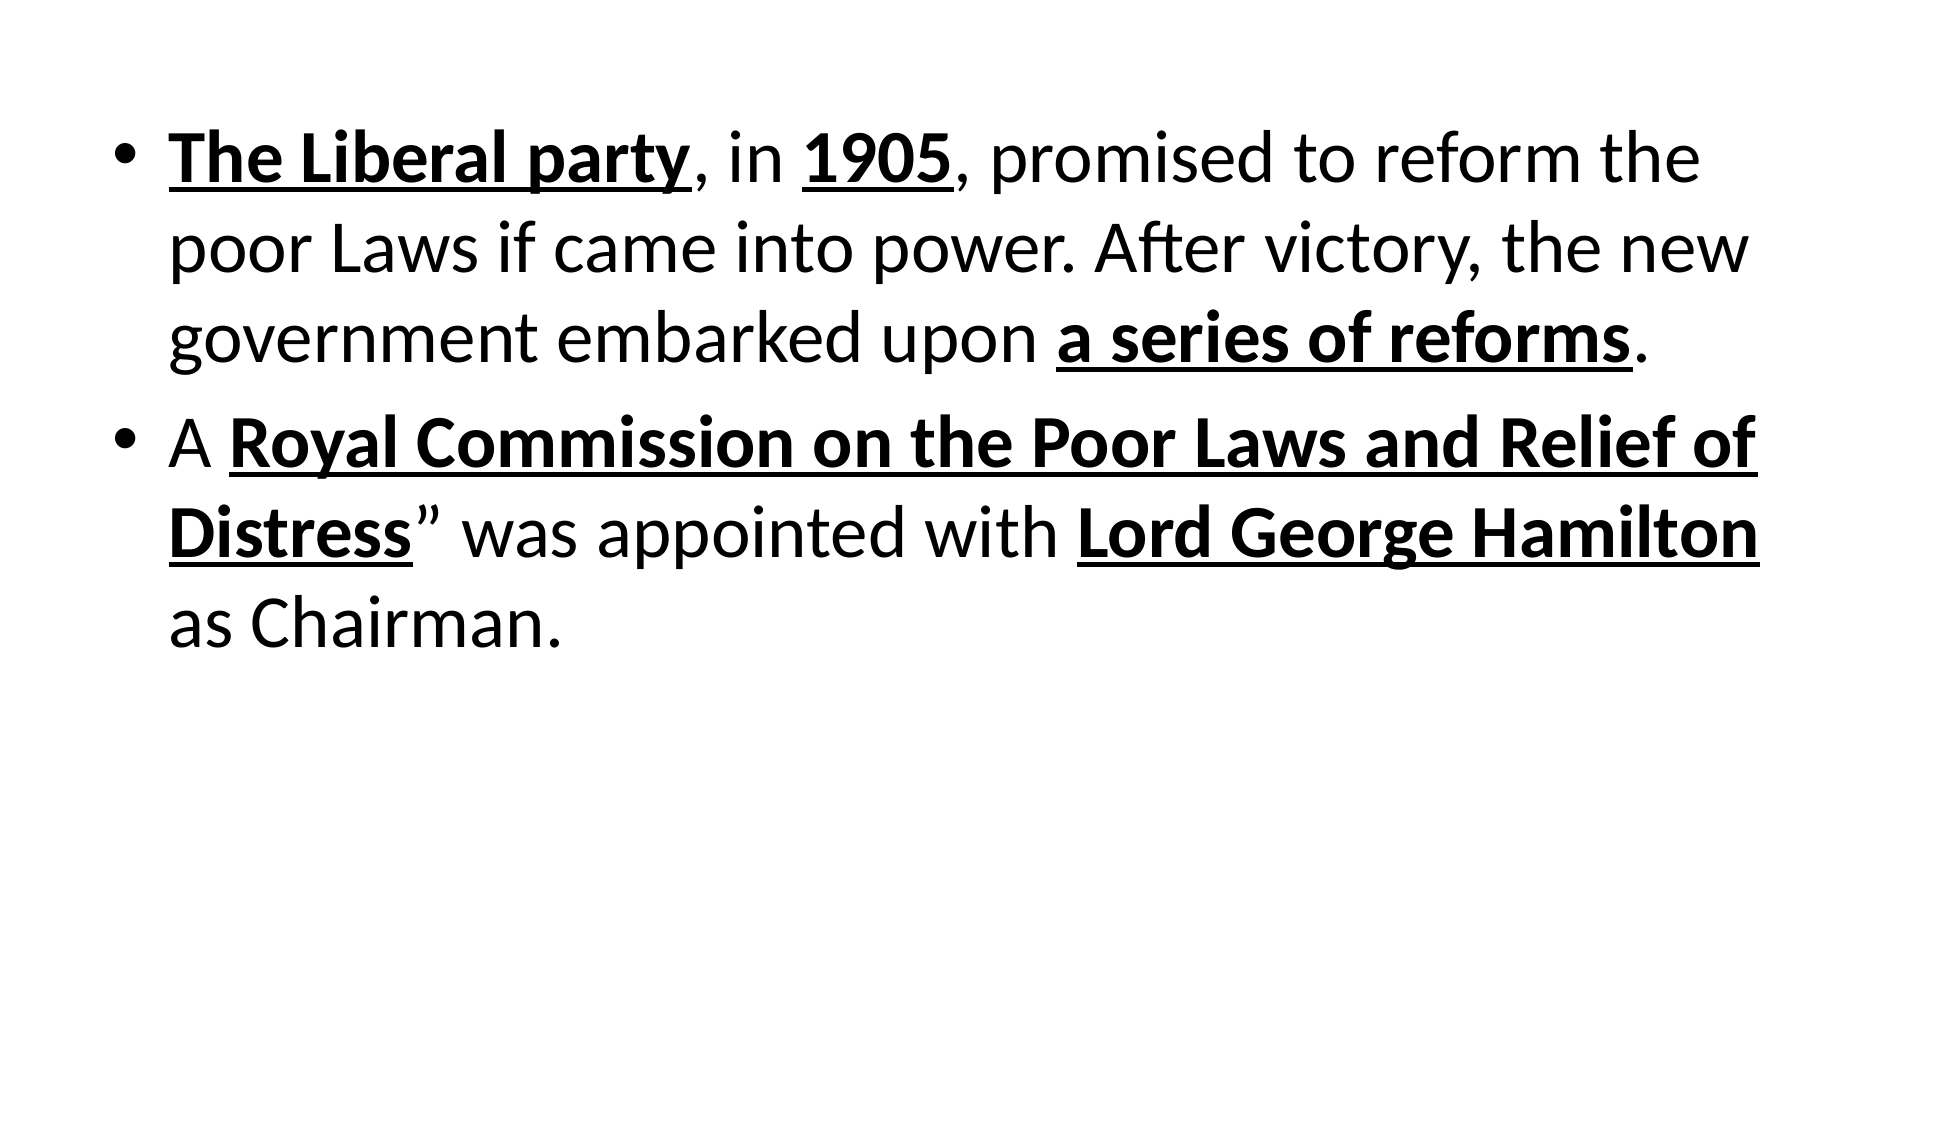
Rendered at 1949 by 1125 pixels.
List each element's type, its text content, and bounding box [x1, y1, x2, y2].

list The Liberal party, in 1905, promised to reform the poor Laws if came into power. After victory, the new government embarked upon a series of reforms. A Royal Commission on the Poor Laws and Relief of Distress” was appointed with Lord George Hamilton as Chairman. [97, 99, 1852, 1000]
